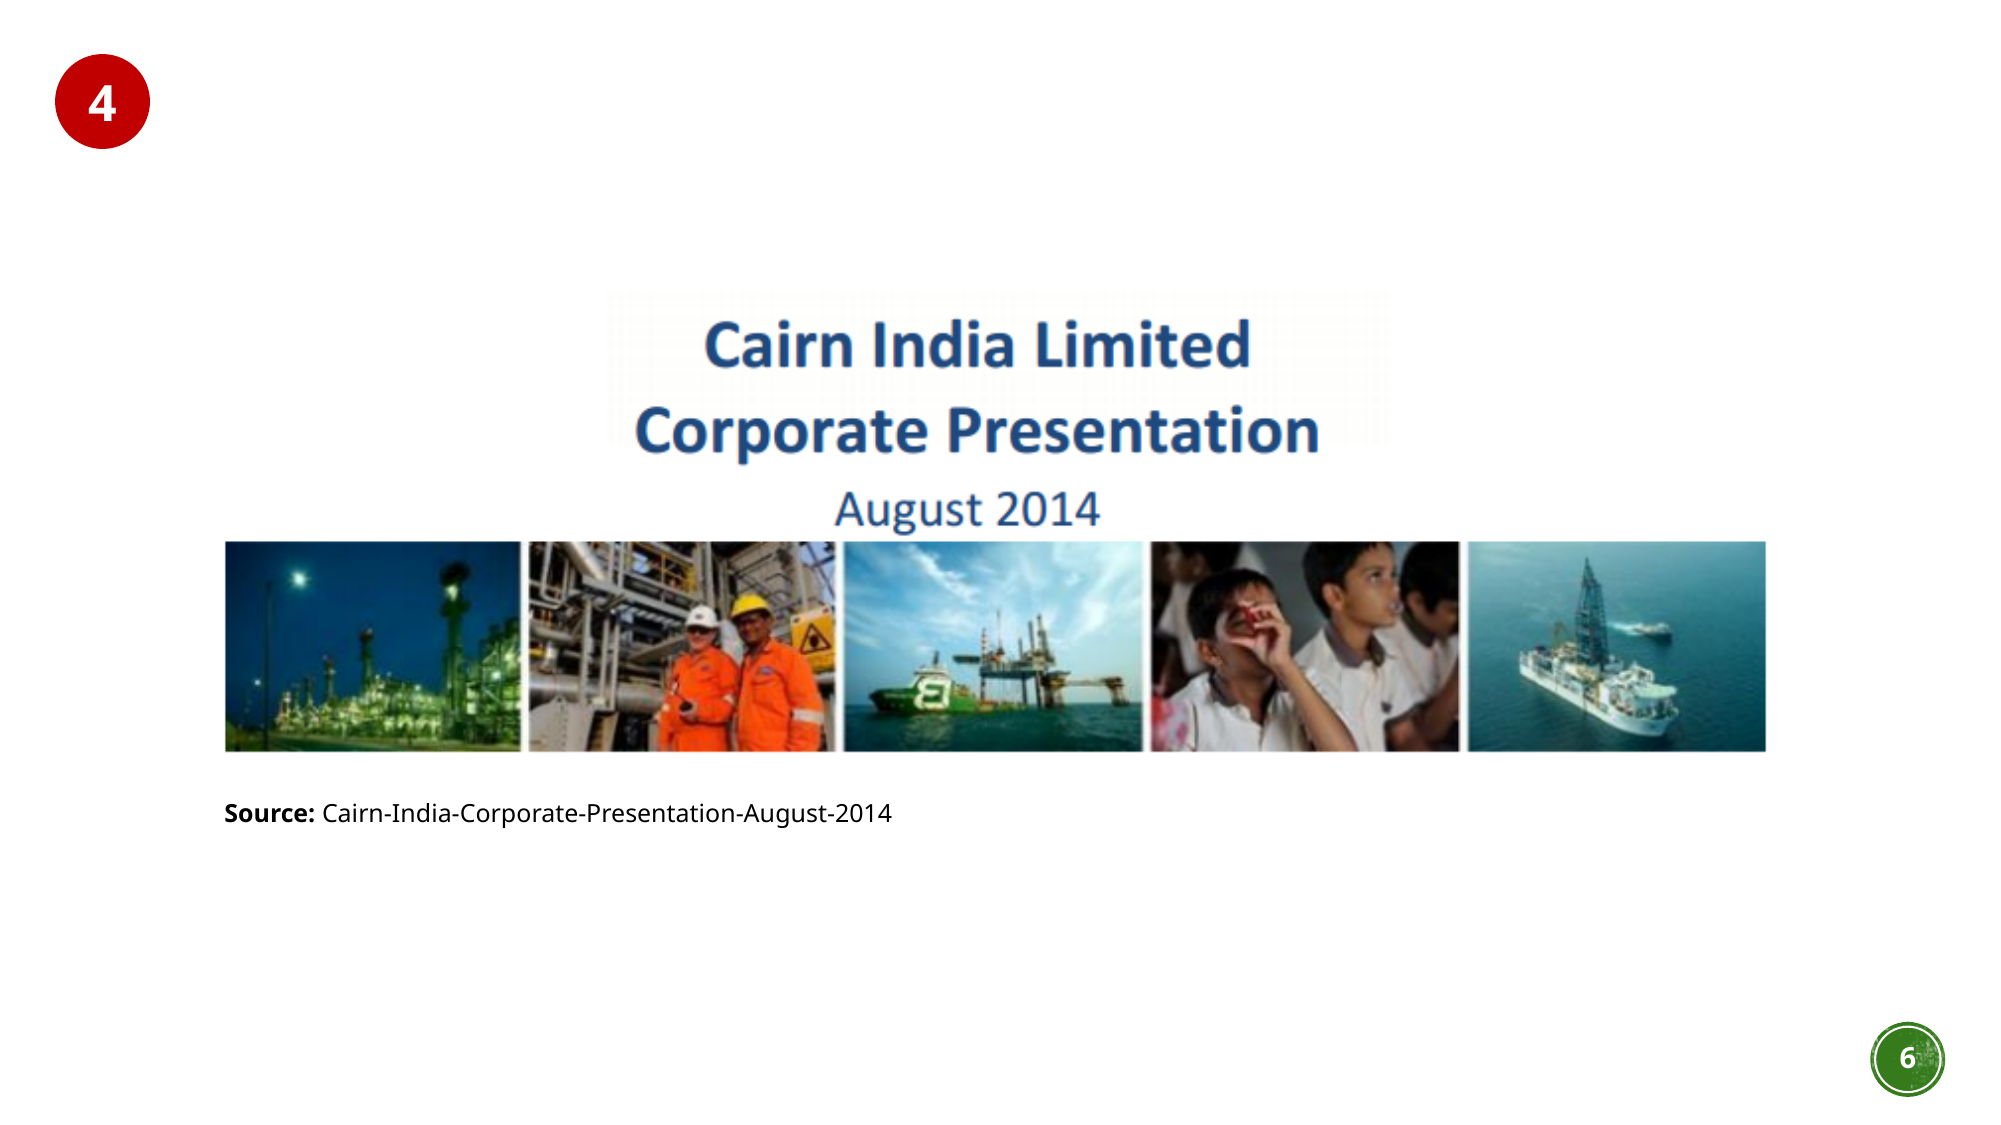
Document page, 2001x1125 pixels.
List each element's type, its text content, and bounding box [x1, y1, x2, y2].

text_box Source: Cairn-India-Corporate-Presentation-August-2014 [209, 789, 908, 835]
text_box 4 [54, 53, 151, 150]
slide_number 6 [1855, 1028, 1961, 1089]
picture [211, 291, 1789, 789]
